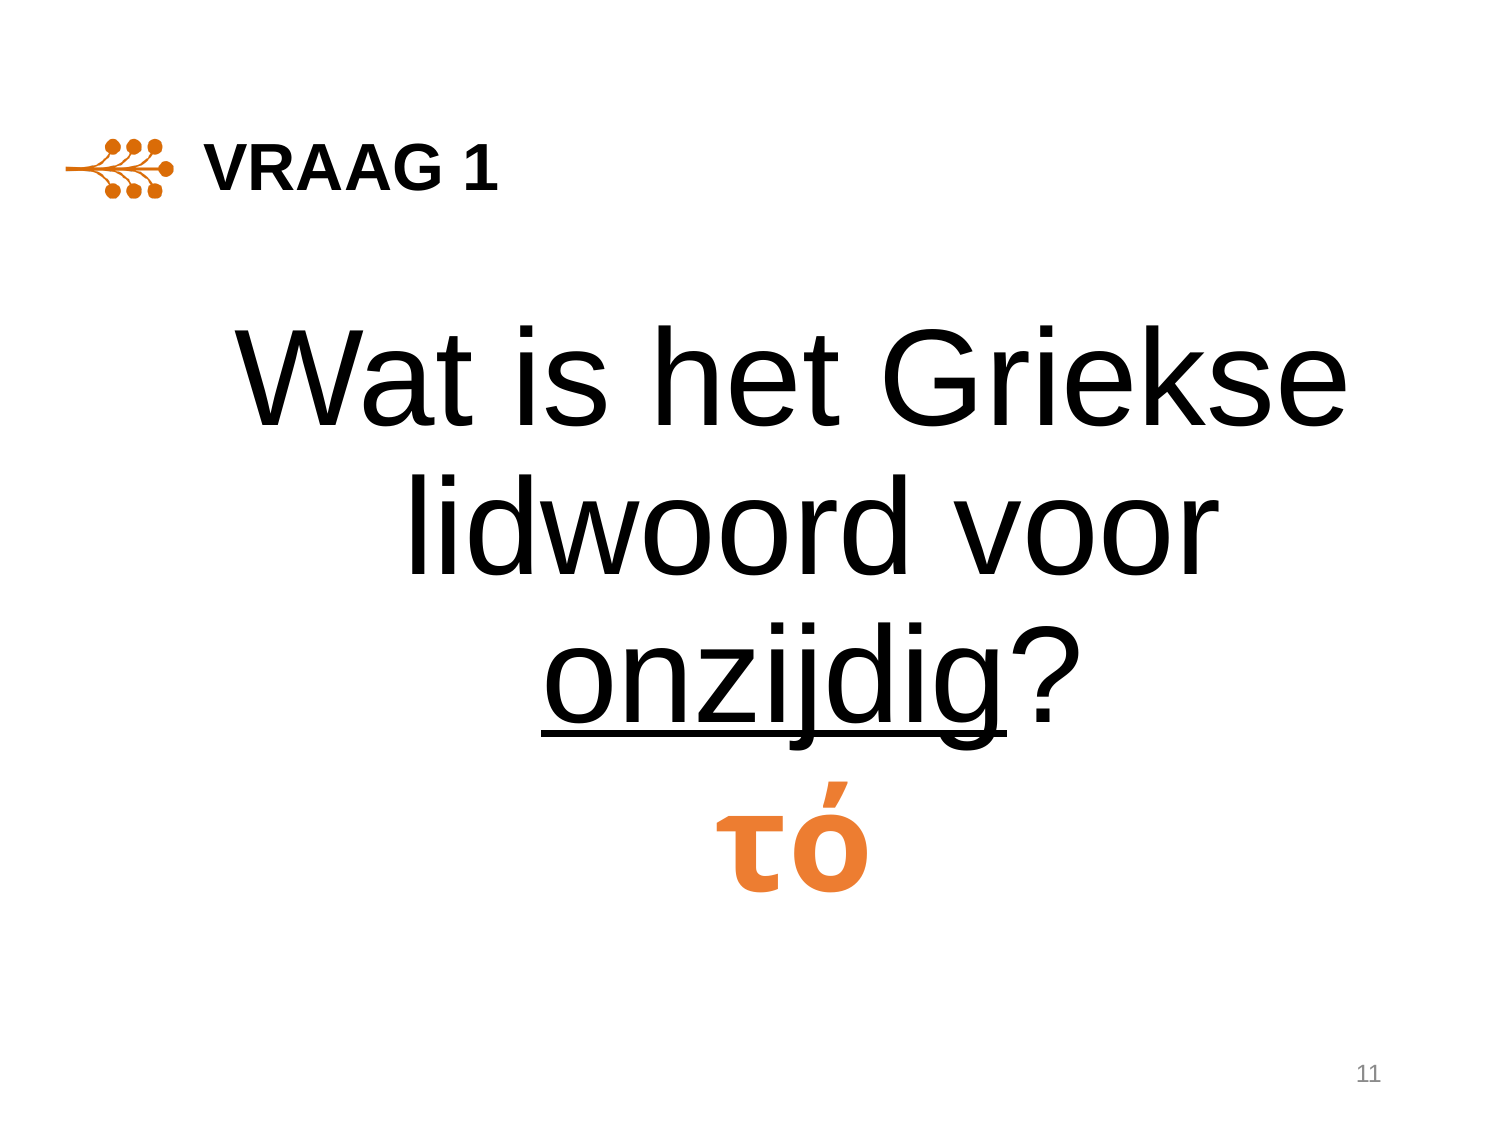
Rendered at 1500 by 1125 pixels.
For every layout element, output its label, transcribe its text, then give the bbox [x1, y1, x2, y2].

picture [65, 138, 174, 199]
title Vraag 1 [188, 59, 1397, 278]
list Wat is het Griekse lidwoord voor onzijdig? τό [190, 299, 1397, 1014]
slide_number 11 [1059, 1042, 1397, 1103]
